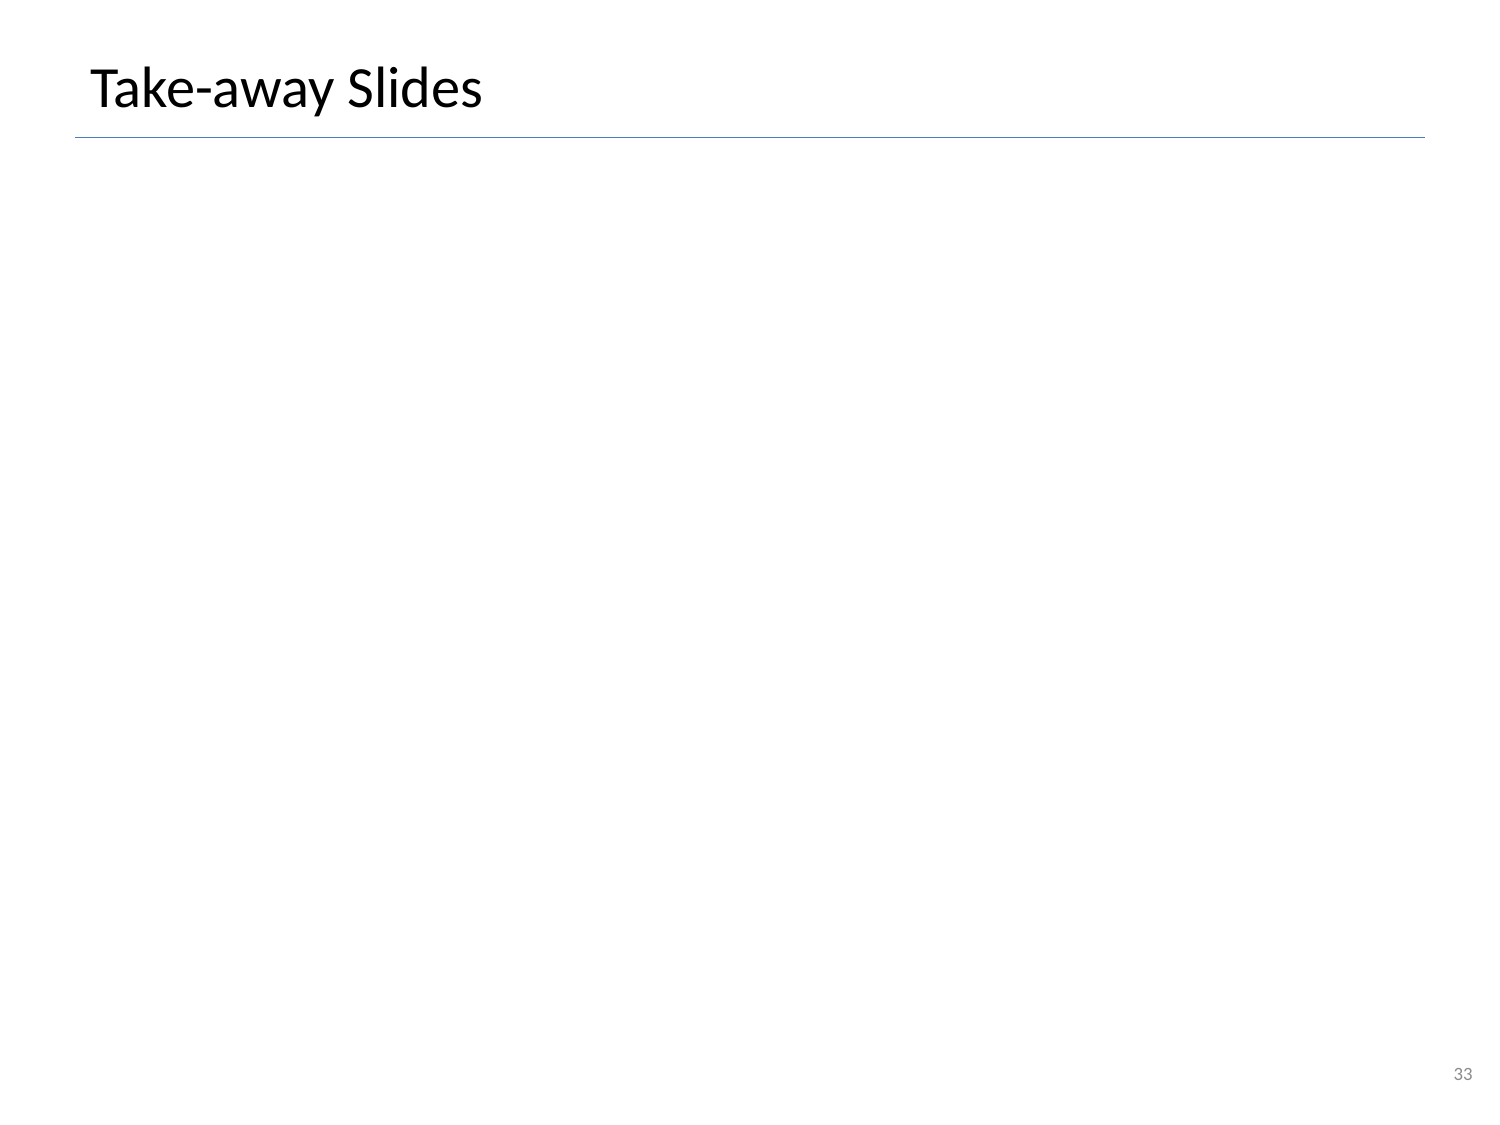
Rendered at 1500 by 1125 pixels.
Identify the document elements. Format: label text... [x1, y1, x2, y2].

slide_number 33 [1425, 1042, 1488, 1103]
title Take-away Slides [74, 37, 1426, 131]
